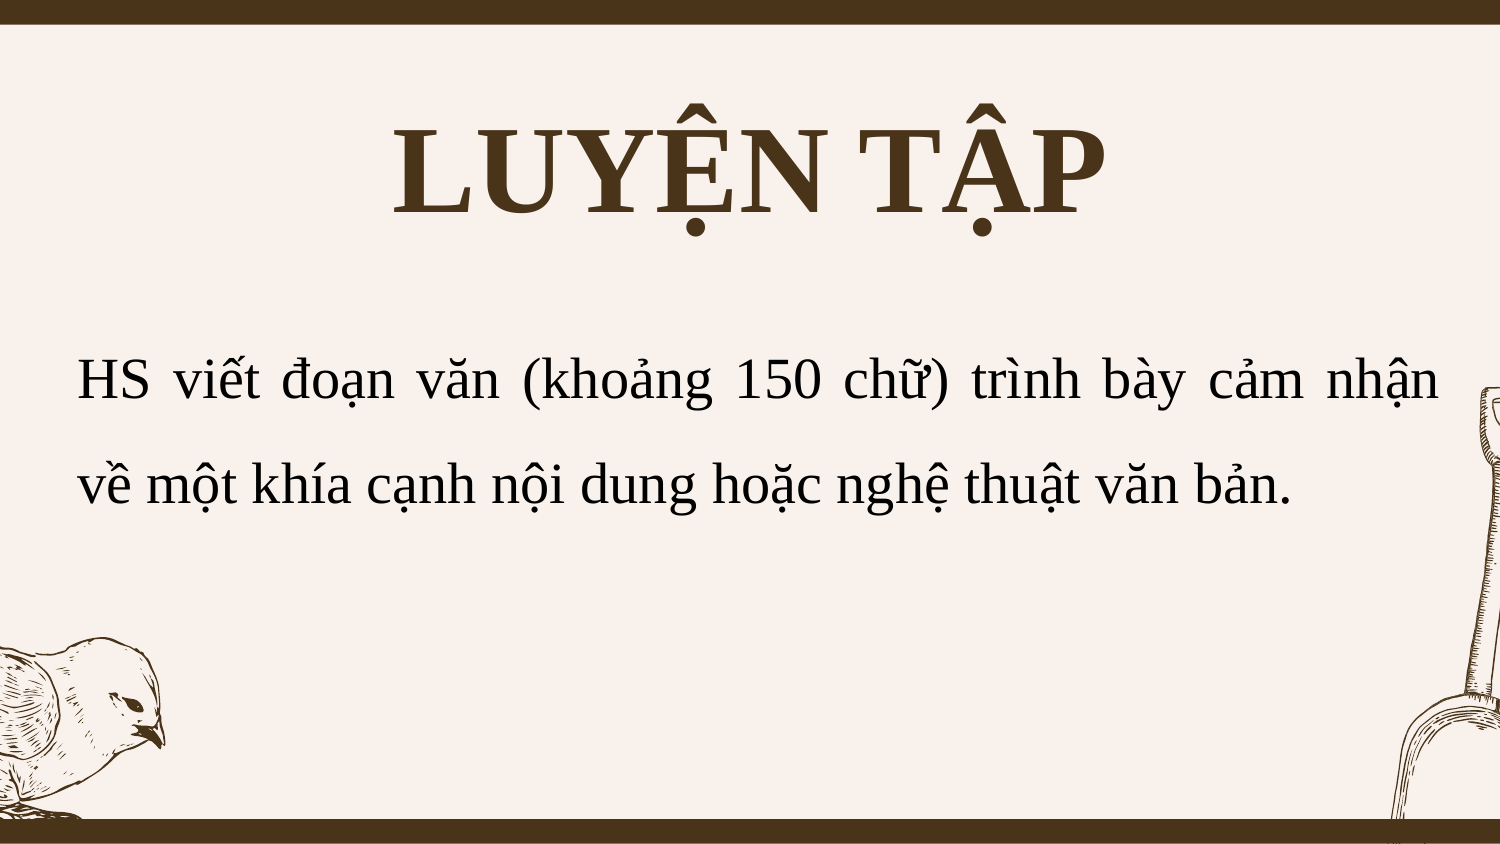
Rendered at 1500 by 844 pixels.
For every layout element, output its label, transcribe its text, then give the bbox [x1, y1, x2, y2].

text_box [0, 636, 167, 833]
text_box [1224, 571, 1500, 713]
text_box HS viết đoạn văn (khoảng 150 chữ) trình bày cảm nhận về một khía cạnh nội dung hoặc nghệ thuật văn bản. [62, 297, 1456, 523]
title LUYỆN TẬP [118, 72, 1382, 167]
